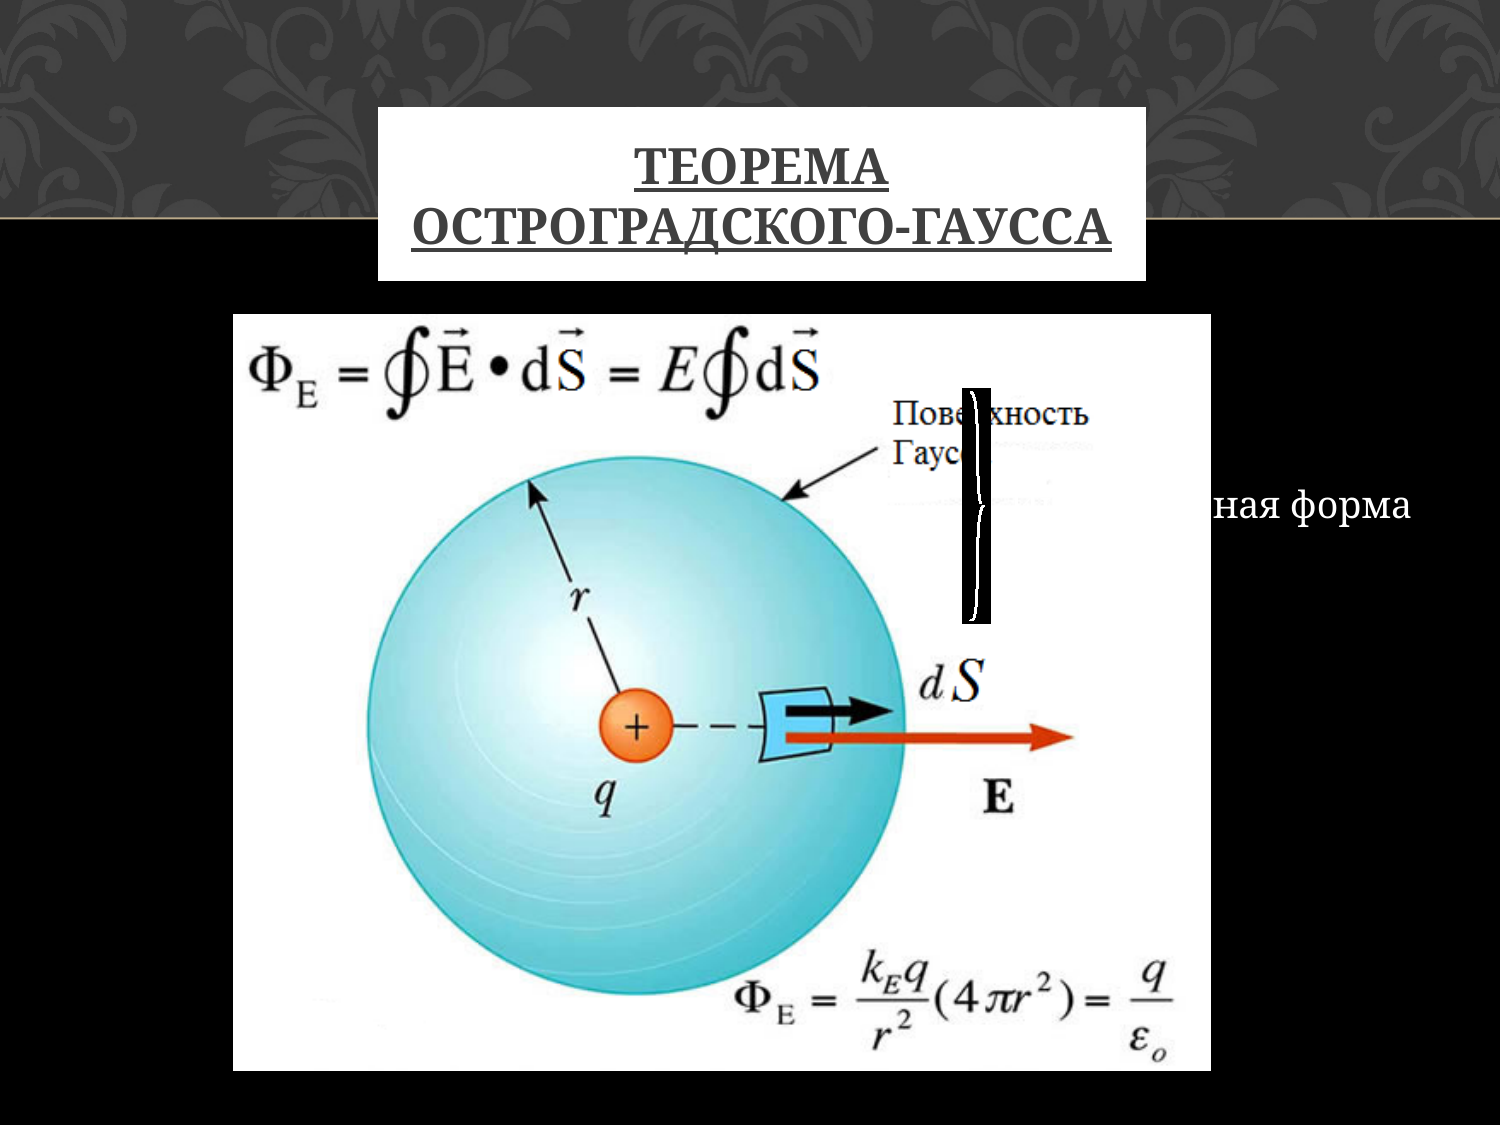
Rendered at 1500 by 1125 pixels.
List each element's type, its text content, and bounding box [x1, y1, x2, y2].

title Теорема Остроградского-Гаусса [378, 107, 1146, 281]
text_box Интегральная форма [1217, 473, 1428, 533]
picture [232, 314, 1212, 1071]
